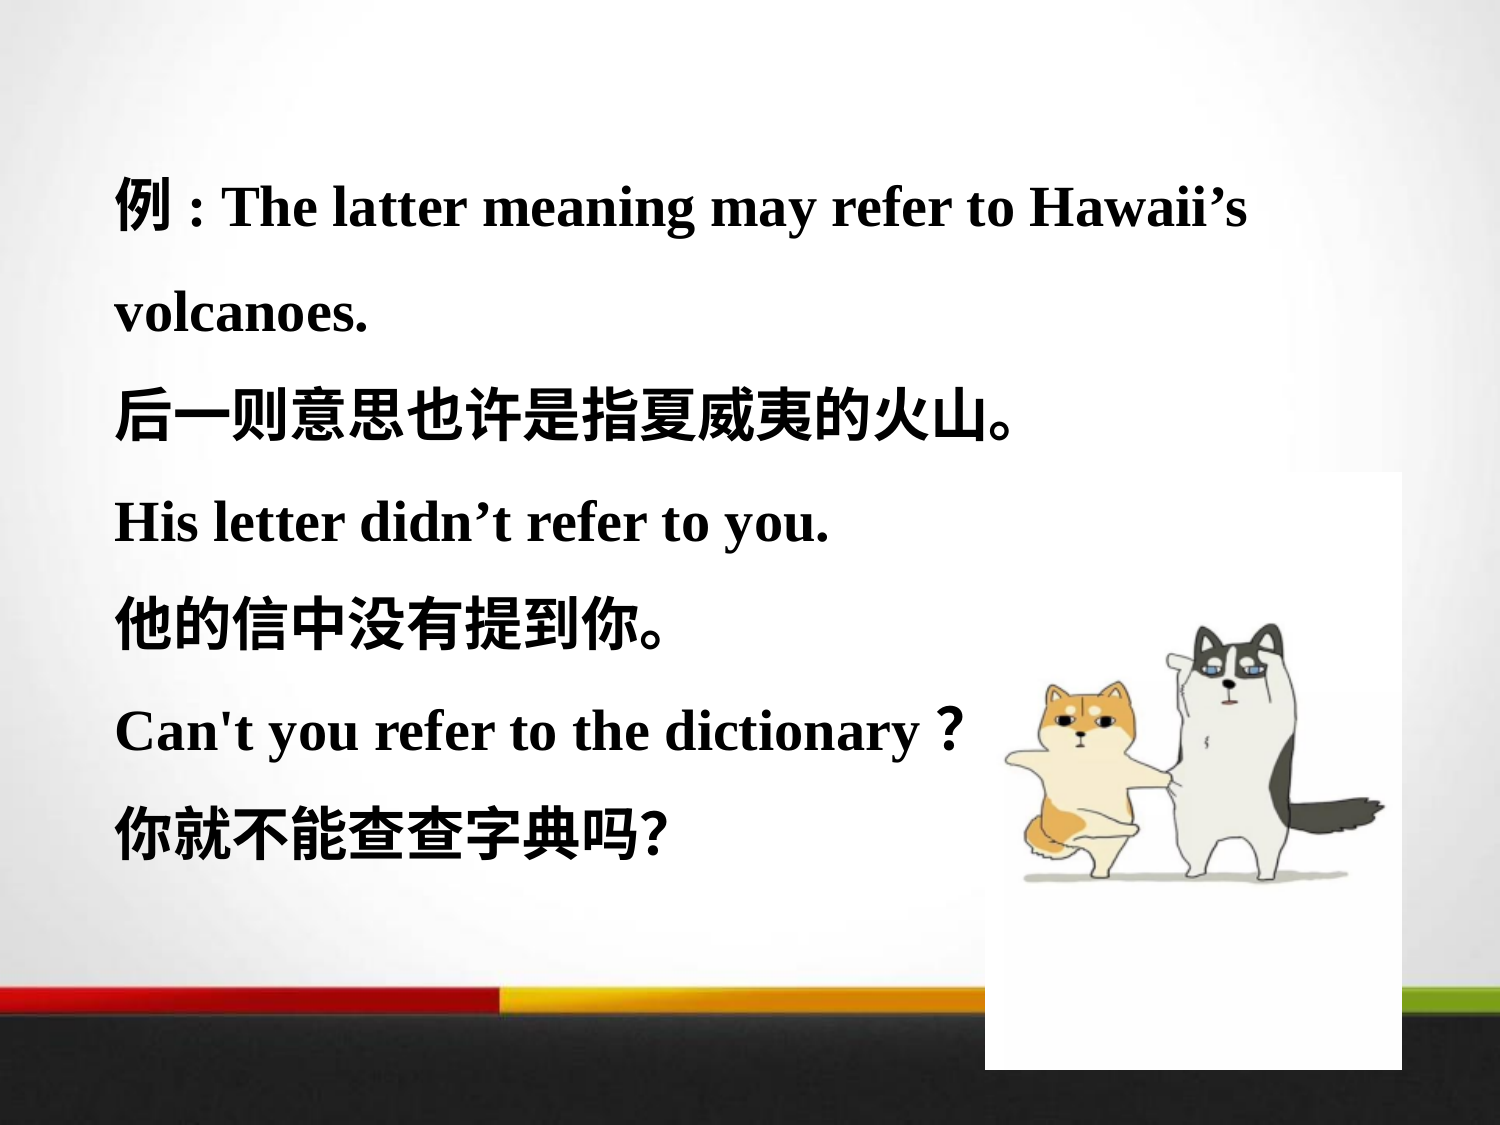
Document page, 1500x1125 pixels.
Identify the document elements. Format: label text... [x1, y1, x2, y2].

picture [0, 0, 1500, 1125]
text_box 例: The latter meaning may refer to Hawaii’s volcanoes. 后一则意思也许是指夏威夷的火山。 His letter didn’t refer to you. 他的信中没有提到你。 Can't you refer to the dictionary？ 你就不能查查字典吗？ [100, 125, 1459, 875]
